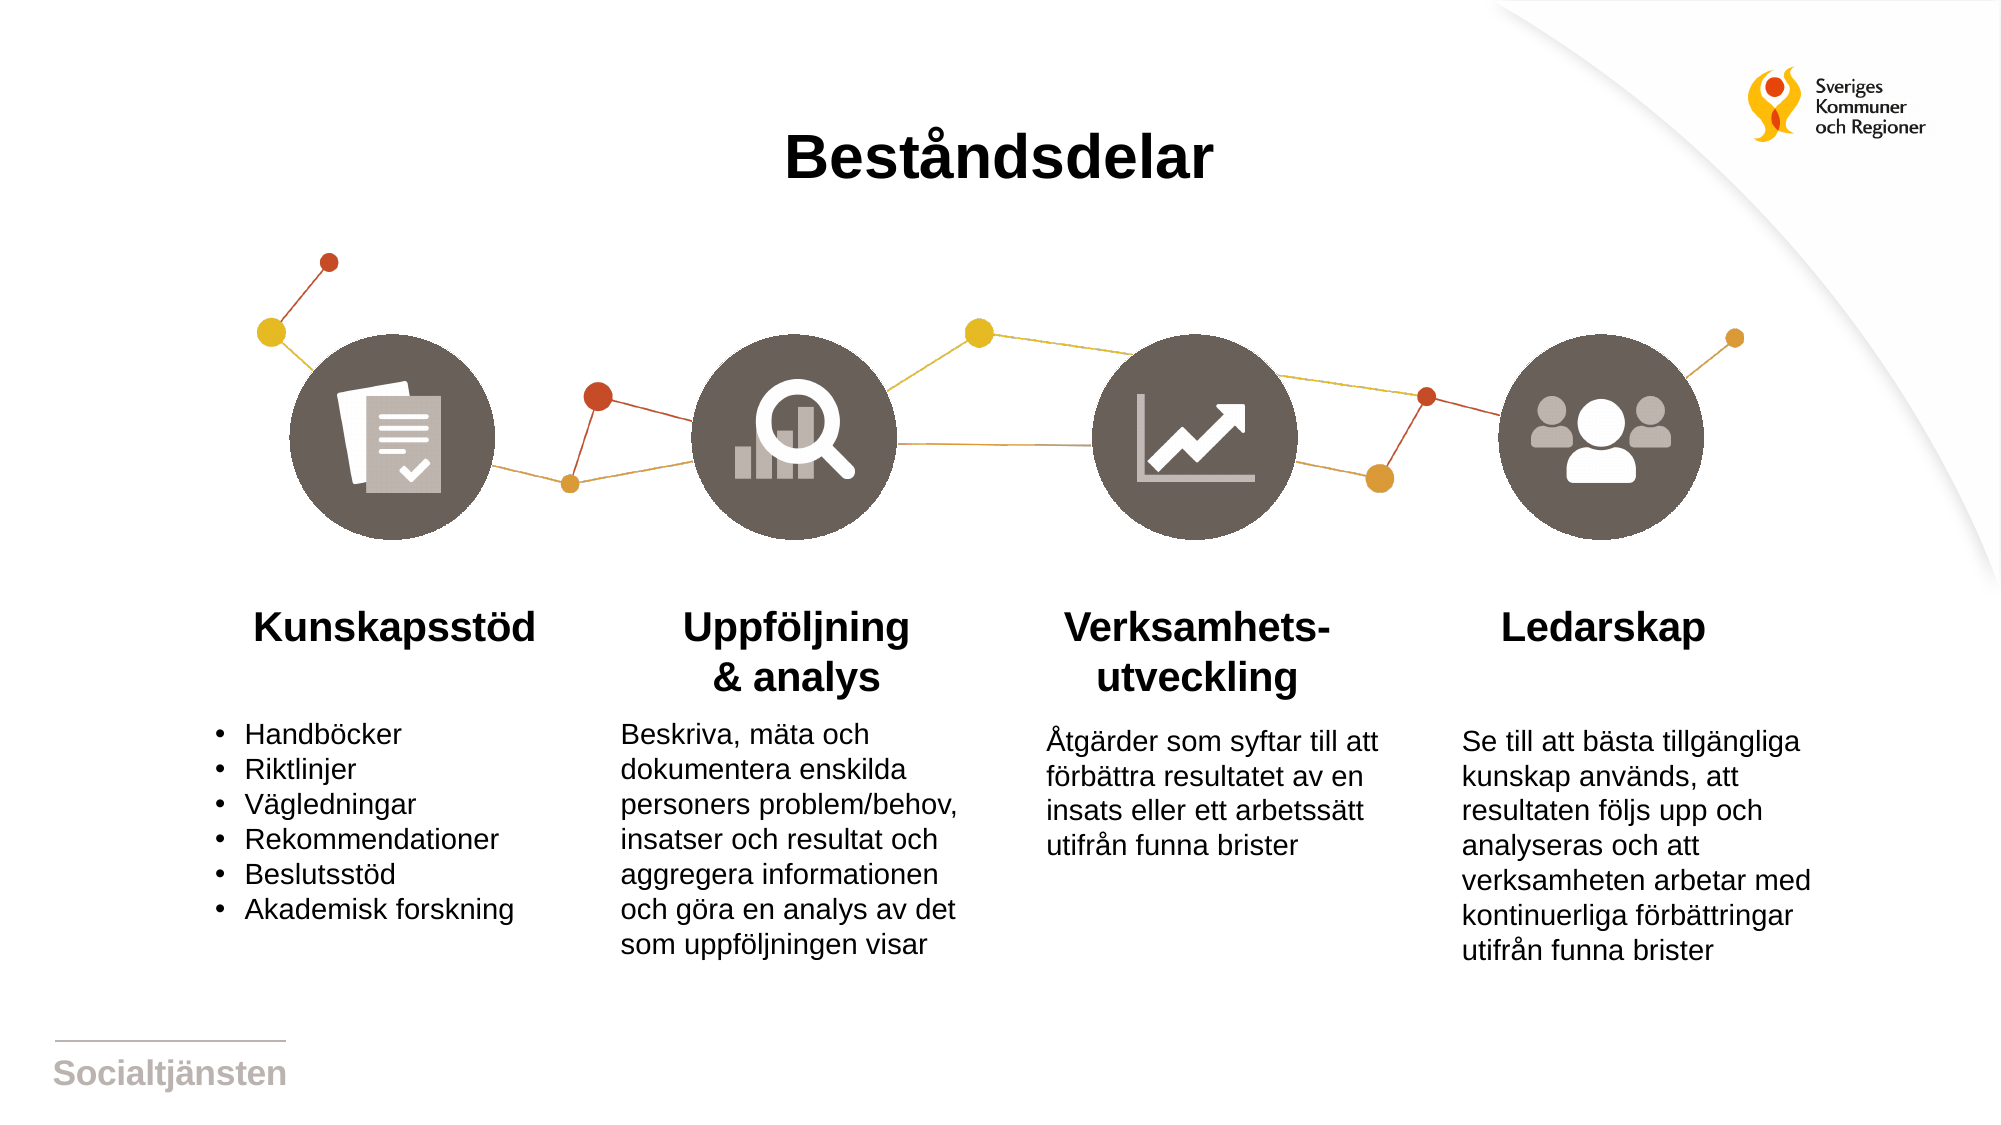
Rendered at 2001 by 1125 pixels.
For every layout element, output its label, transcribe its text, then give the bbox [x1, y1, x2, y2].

title Beståndsdelar [354, 114, 1646, 202]
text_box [690, 333, 898, 541]
text_box Beskriva, mäta och dokumentera enskilda personers problem/behov, insatser och resultat och aggregera informationen och göra en analys av det som uppföljningen visar [605, 708, 1000, 968]
text_box Uppföljning & analys [602, 592, 987, 708]
picture [1746, 64, 1935, 145]
picture [257, 253, 1744, 493]
text_box Verksamhets- utveckling [1002, 592, 1387, 708]
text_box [8, 1040, 327, 1101]
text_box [1497, 333, 1705, 541]
text_box Kunskapsstöd [200, 592, 585, 658]
text_box Se till att bästa tillgängliga kunskap används, att resultaten följs upp och analyseras och att verksamheten arbetar med kontinuerliga förbättringar utifrån funna brister [1447, 714, 1842, 974]
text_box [288, 333, 496, 541]
text_box Åtgärder som syftar till att förbättra resultatet av en insats eller ett arbetssätt utifrån funna brister [1031, 714, 1396, 869]
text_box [1091, 333, 1299, 541]
text_box Ledarskap [1409, 592, 1794, 658]
text_box Handböcker Riktlinjer Vägledningar Rekommendationer Beslutsstöd Akademisk forskning [200, 708, 585, 933]
